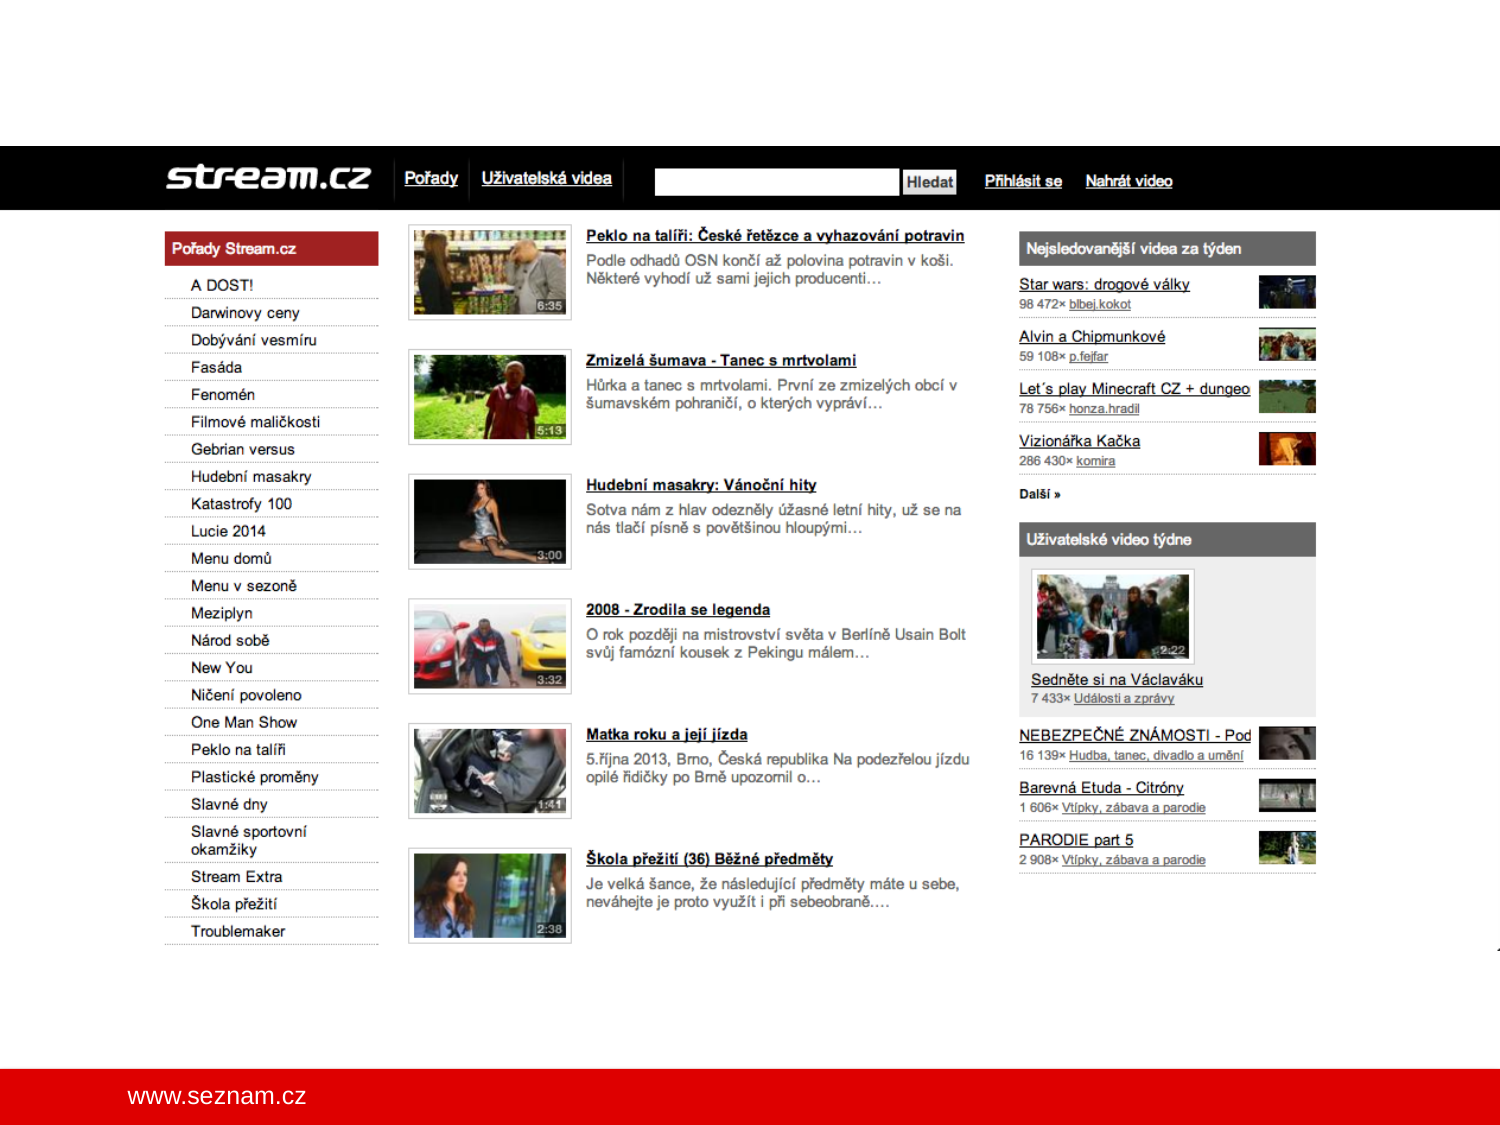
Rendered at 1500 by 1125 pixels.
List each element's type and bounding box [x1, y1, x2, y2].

picture [0, 146, 1500, 952]
